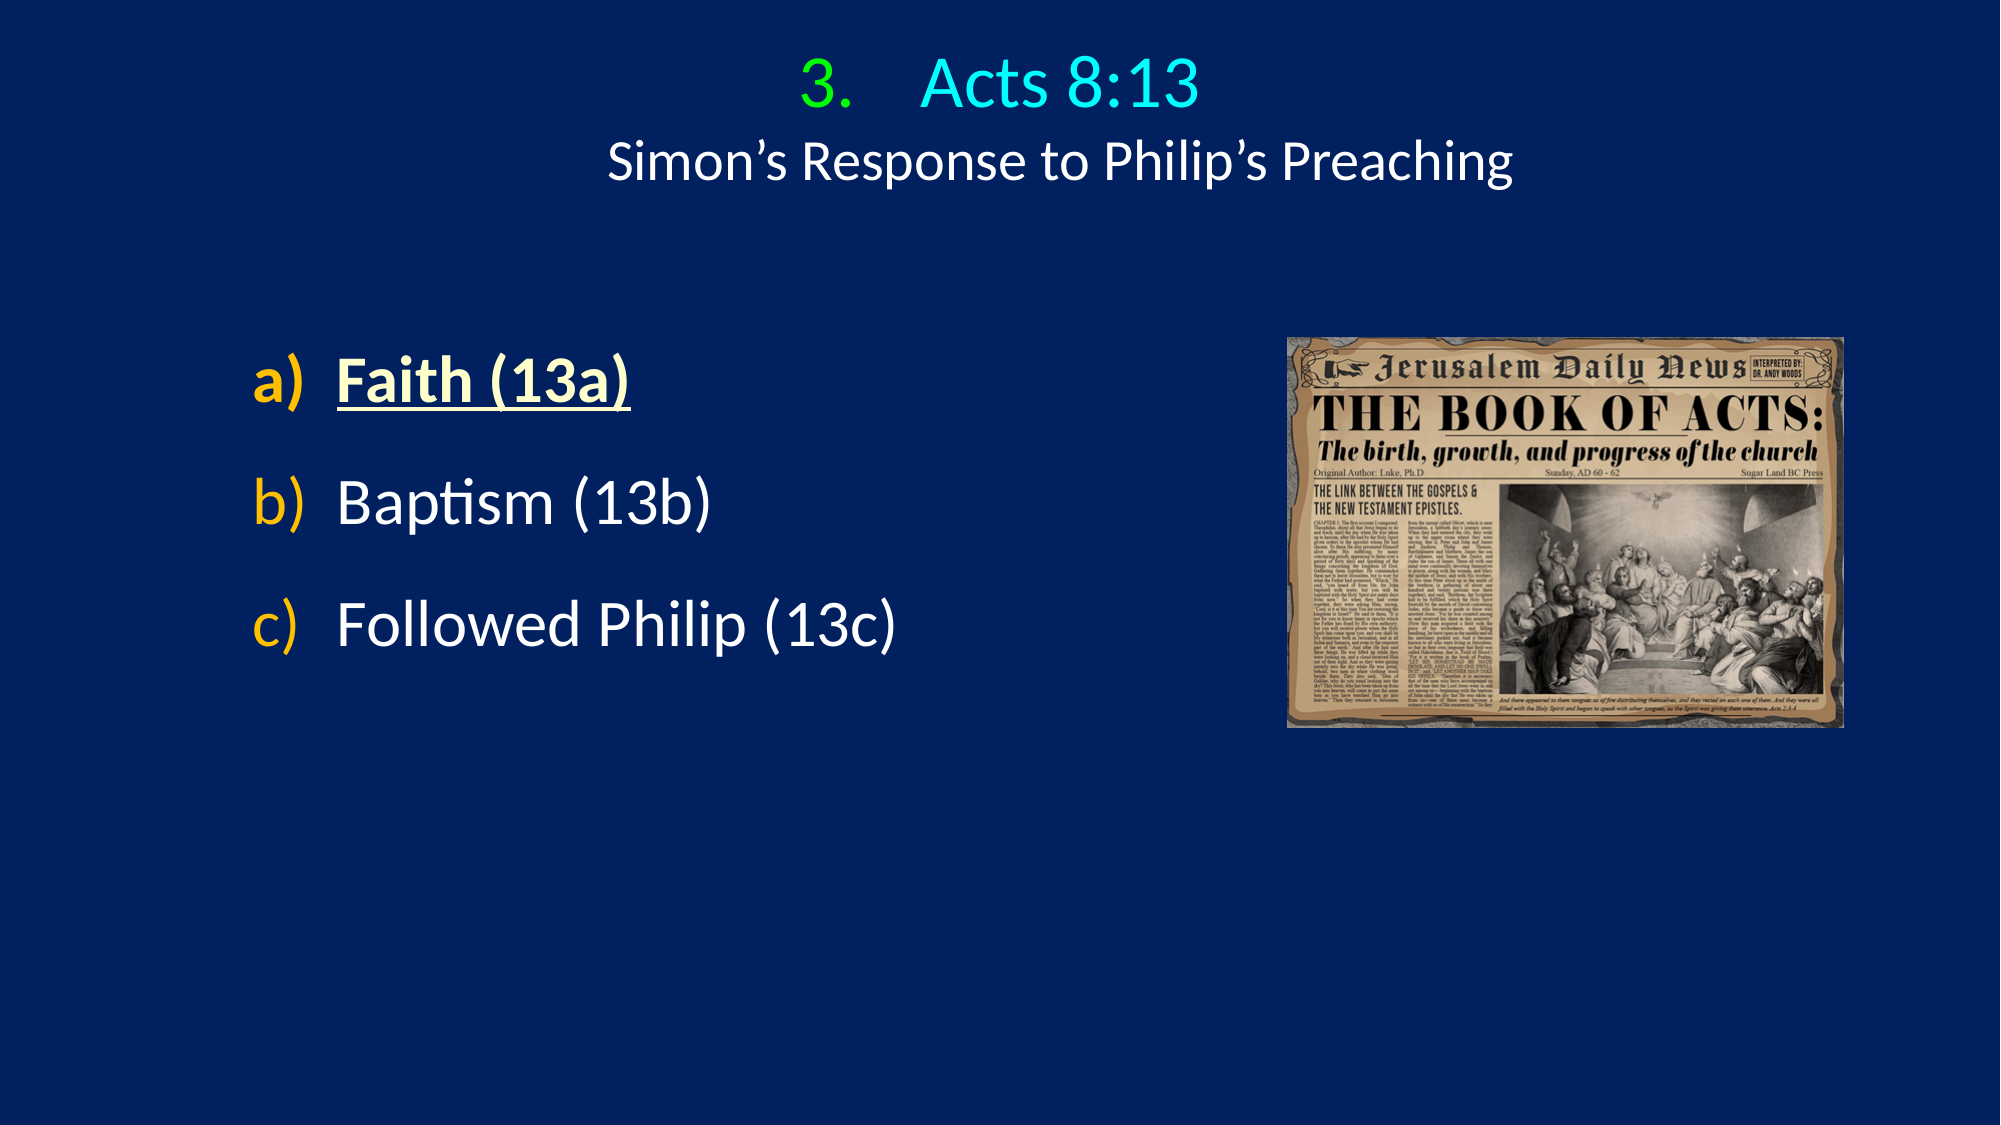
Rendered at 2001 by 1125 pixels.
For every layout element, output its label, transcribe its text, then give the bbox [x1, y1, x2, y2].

picture [1287, 337, 1844, 728]
list Faith (13a) Baptism (13b) Followed Philip (13c) [237, 337, 1287, 700]
title Acts 8:13 Simon’s Response to Philip’s Preaching [399, 37, 1600, 188]
